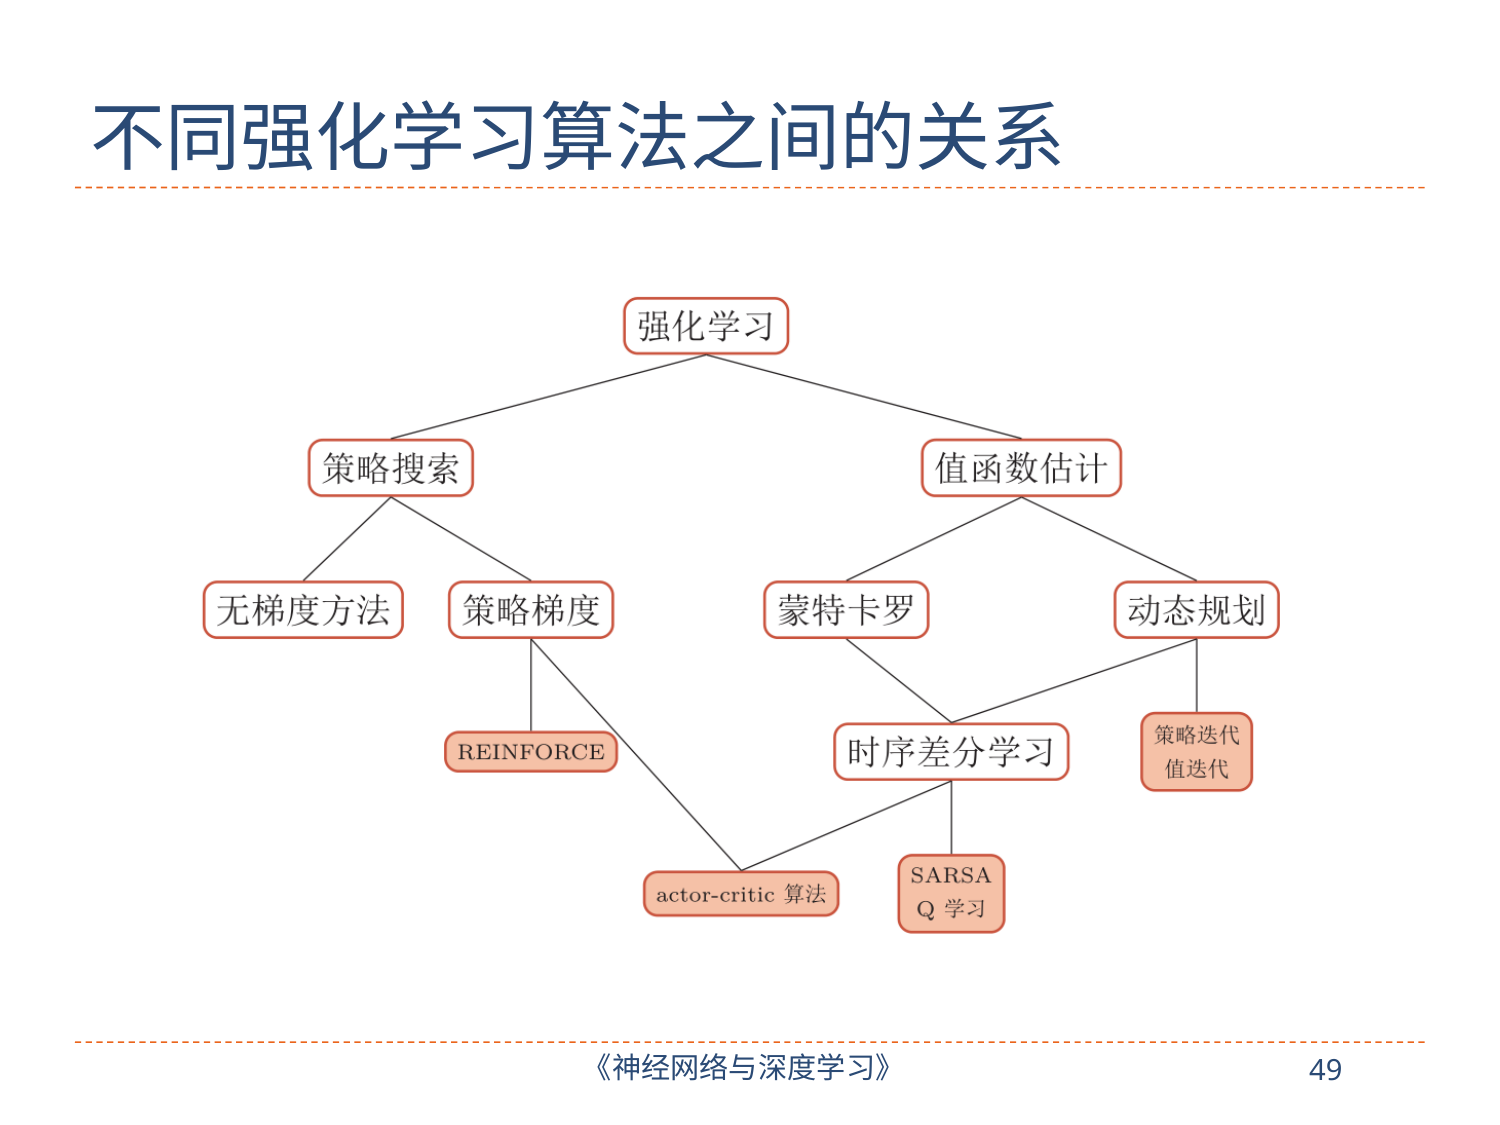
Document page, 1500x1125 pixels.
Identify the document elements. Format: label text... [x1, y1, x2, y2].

title 不同强化学习算法之间的关系 [75, 24, 1425, 188]
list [174, 262, 1322, 938]
